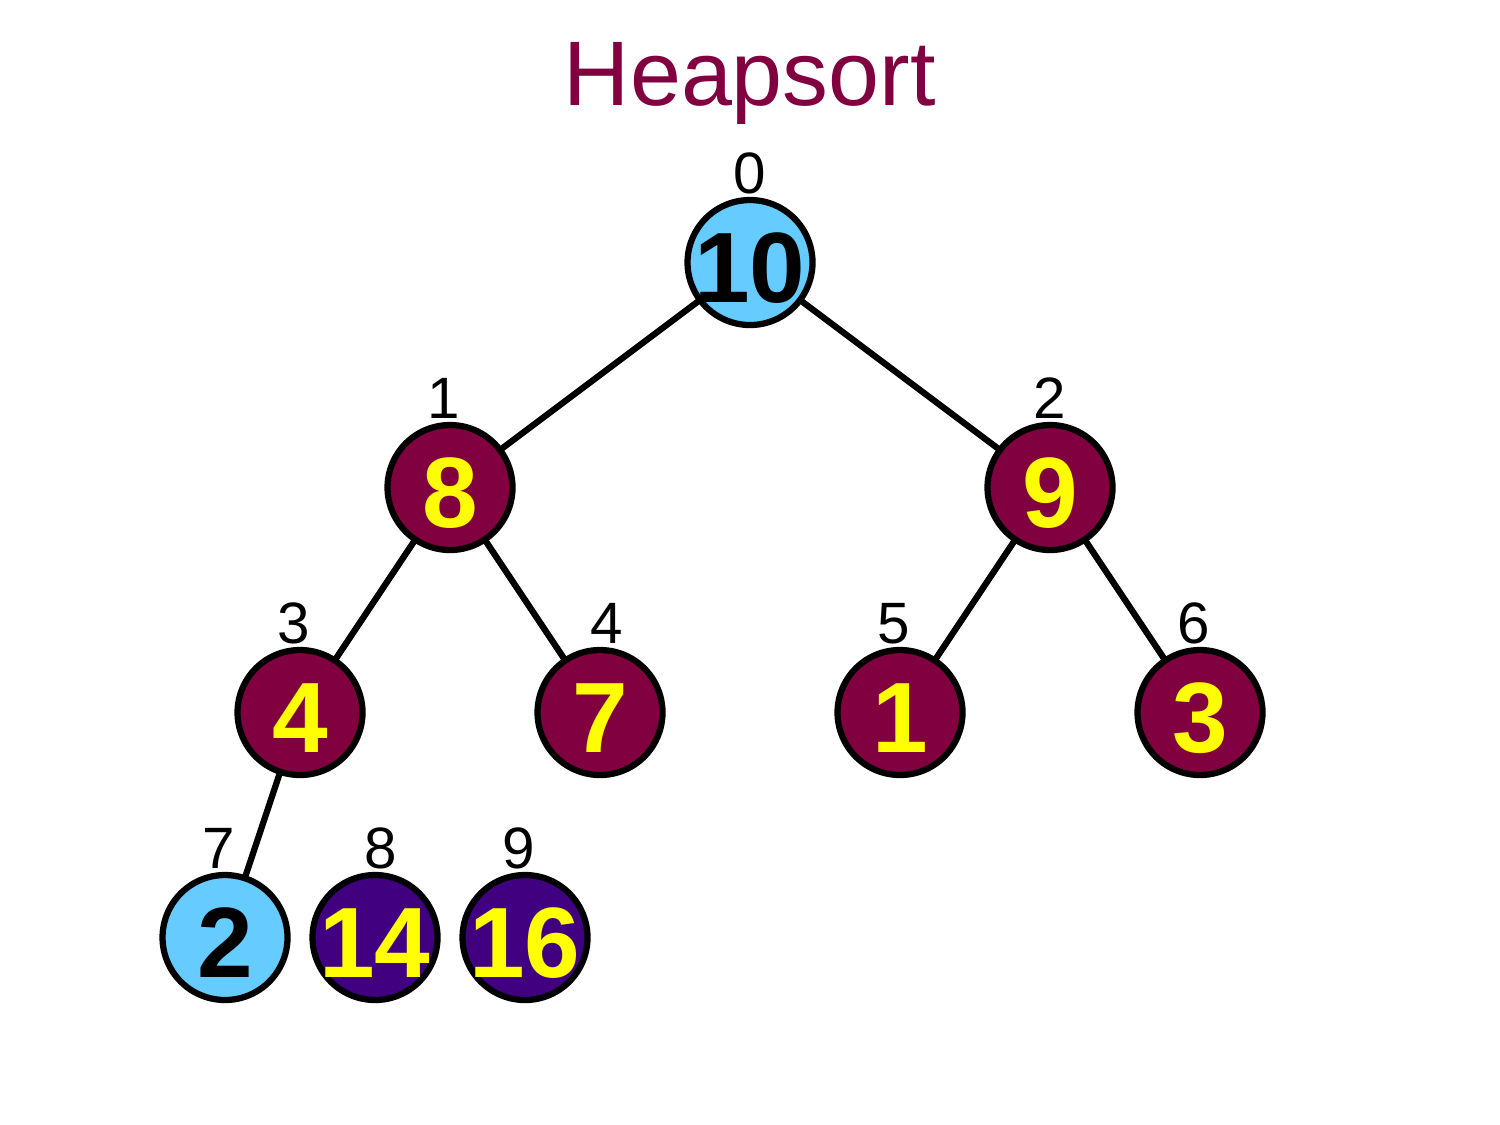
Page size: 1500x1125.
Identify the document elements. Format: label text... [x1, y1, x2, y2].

text_box 9 [487, 802, 550, 888]
text_box 8 [349, 802, 413, 888]
text_box Heapsort [112, 12, 1388, 125]
text_box 2 [162, 880, 288, 1001]
text_box 4 [575, 577, 638, 663]
text_box 9 [987, 433, 1113, 551]
text_box 7 [187, 802, 250, 888]
text_box 5 [862, 577, 925, 663]
text_box 7 [537, 655, 663, 776]
text_box 3 [1137, 655, 1263, 776]
text_box 1 [837, 655, 963, 776]
text_box 14 [312, 880, 438, 1001]
text_box 16 [462, 880, 588, 1001]
text_box 0 [718, 127, 781, 208]
text_box 10 [687, 200, 813, 326]
text_box 3 [262, 577, 325, 663]
text_box 4 [237, 655, 363, 776]
text_box 2 [1018, 352, 1081, 438]
text_box 8 [387, 430, 513, 551]
text_box 6 [1162, 577, 1225, 663]
text_box 1 [412, 352, 475, 438]
